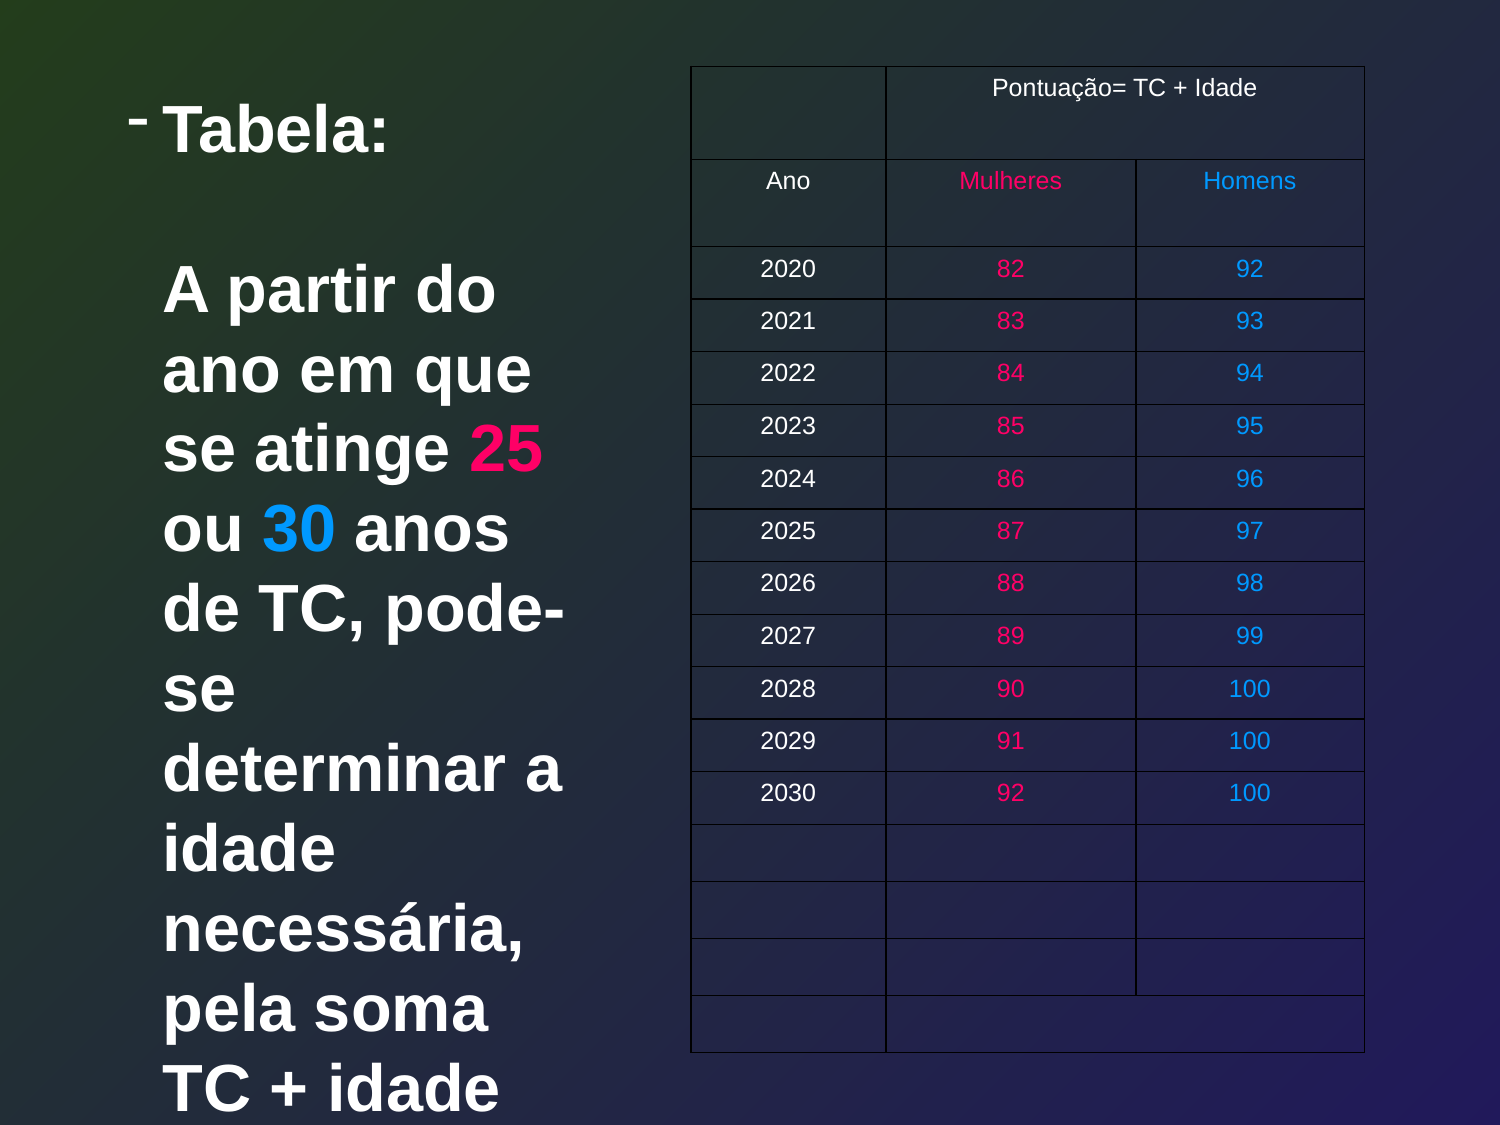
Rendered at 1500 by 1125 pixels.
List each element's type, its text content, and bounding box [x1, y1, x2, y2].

table_cell 2024 [692, 457, 885, 508]
table_cell 87 [887, 510, 1135, 561]
table_cell 94 [1137, 352, 1364, 404]
table_cell [887, 939, 1135, 995]
table_cell 2022 [692, 352, 885, 404]
table_cell 86 [887, 457, 1135, 508]
table_cell 84 [887, 352, 1135, 404]
table_cell 2029 [692, 720, 885, 771]
table_cell [692, 882, 885, 938]
table_cell Homens [1137, 160, 1364, 246]
table_cell [887, 996, 1364, 1052]
table_cell [1137, 825, 1364, 881]
table_cell 2026 [692, 562, 885, 614]
table_cell 90 [887, 667, 1135, 718]
table_cell 98 [1137, 562, 1364, 614]
table_cell 100 [1137, 772, 1364, 824]
table_cell 91 [887, 720, 1135, 771]
table_cell 99 [1137, 615, 1364, 666]
table_cell 96 [1137, 457, 1364, 508]
table_cell 100 [1137, 667, 1364, 718]
table_cell [887, 825, 1135, 881]
table_cell 82 [887, 247, 1135, 298]
table_cell 95 [1137, 405, 1364, 456]
table_cell 97 [1137, 510, 1364, 561]
table_cell 83 [887, 300, 1135, 351]
table_cell Ano [692, 160, 885, 246]
table_cell 100 [1137, 720, 1364, 771]
table_header [692, 67, 885, 159]
table_cell 92 [887, 772, 1135, 824]
text_box Tabela: A partir do ano em que se atinge 25 ou 30 anos de TC, pode-se determinar a idade necessária, pela soma TC + idade [112, 78, 597, 705]
table_cell 2027 [692, 615, 885, 666]
table_cell 2021 [692, 300, 885, 351]
table_cell 2020 [692, 247, 885, 298]
table_cell 2023 [692, 405, 885, 456]
table_cell 93 [1137, 300, 1364, 351]
table_cell [1137, 882, 1364, 938]
table_cell [692, 825, 885, 881]
table_cell [887, 882, 1135, 938]
table_cell 2025 [692, 510, 885, 561]
table_cell [692, 939, 885, 995]
table_cell 89 [887, 615, 1135, 666]
table_cell 88 [887, 562, 1135, 614]
table_header Pontuação= TC + Idade [887, 67, 1364, 159]
table_cell 2028 [692, 667, 885, 718]
table_cell Mulheres [887, 160, 1135, 246]
table_cell 2030 [692, 772, 885, 824]
table_cell [692, 996, 885, 1052]
table_cell 92 [1137, 247, 1364, 298]
table_cell 85 [887, 405, 1135, 456]
table_cell [1137, 939, 1364, 995]
